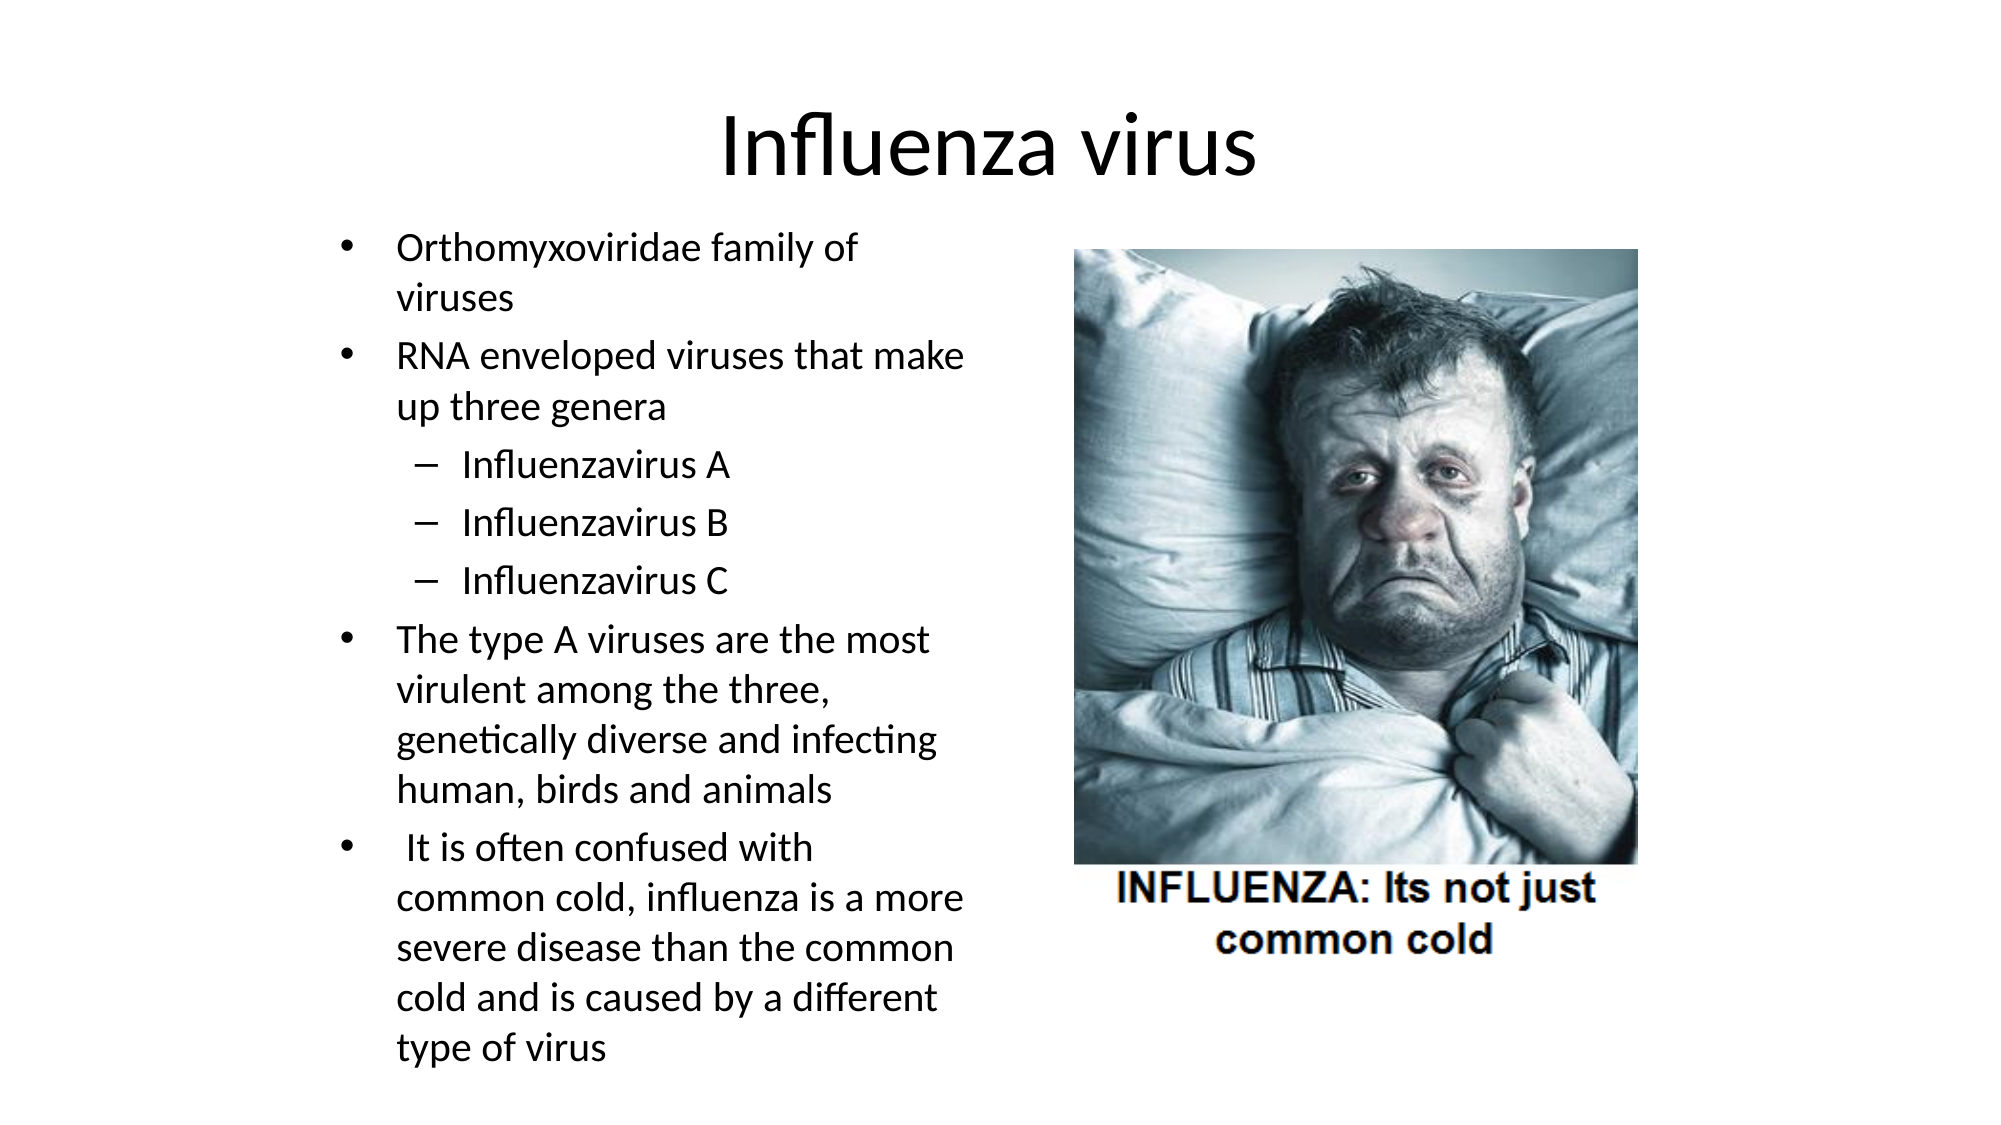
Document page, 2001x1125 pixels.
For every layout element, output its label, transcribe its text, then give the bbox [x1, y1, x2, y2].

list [1074, 249, 1638, 979]
title Influenza virus [99, 45, 1900, 233]
list Orthomyxoviridae family of viruses RNA enveloped viruses that make up three genera Influenzavirus A Influenzavirus B Influenzavirus C The type A viruses are the most virulent among the three, genetically diverse and infecting human, birds and animals It is often confused with common cold, influenza is a more severe disease than the common cold and is caused by a different type of virus [324, 212, 988, 1005]
